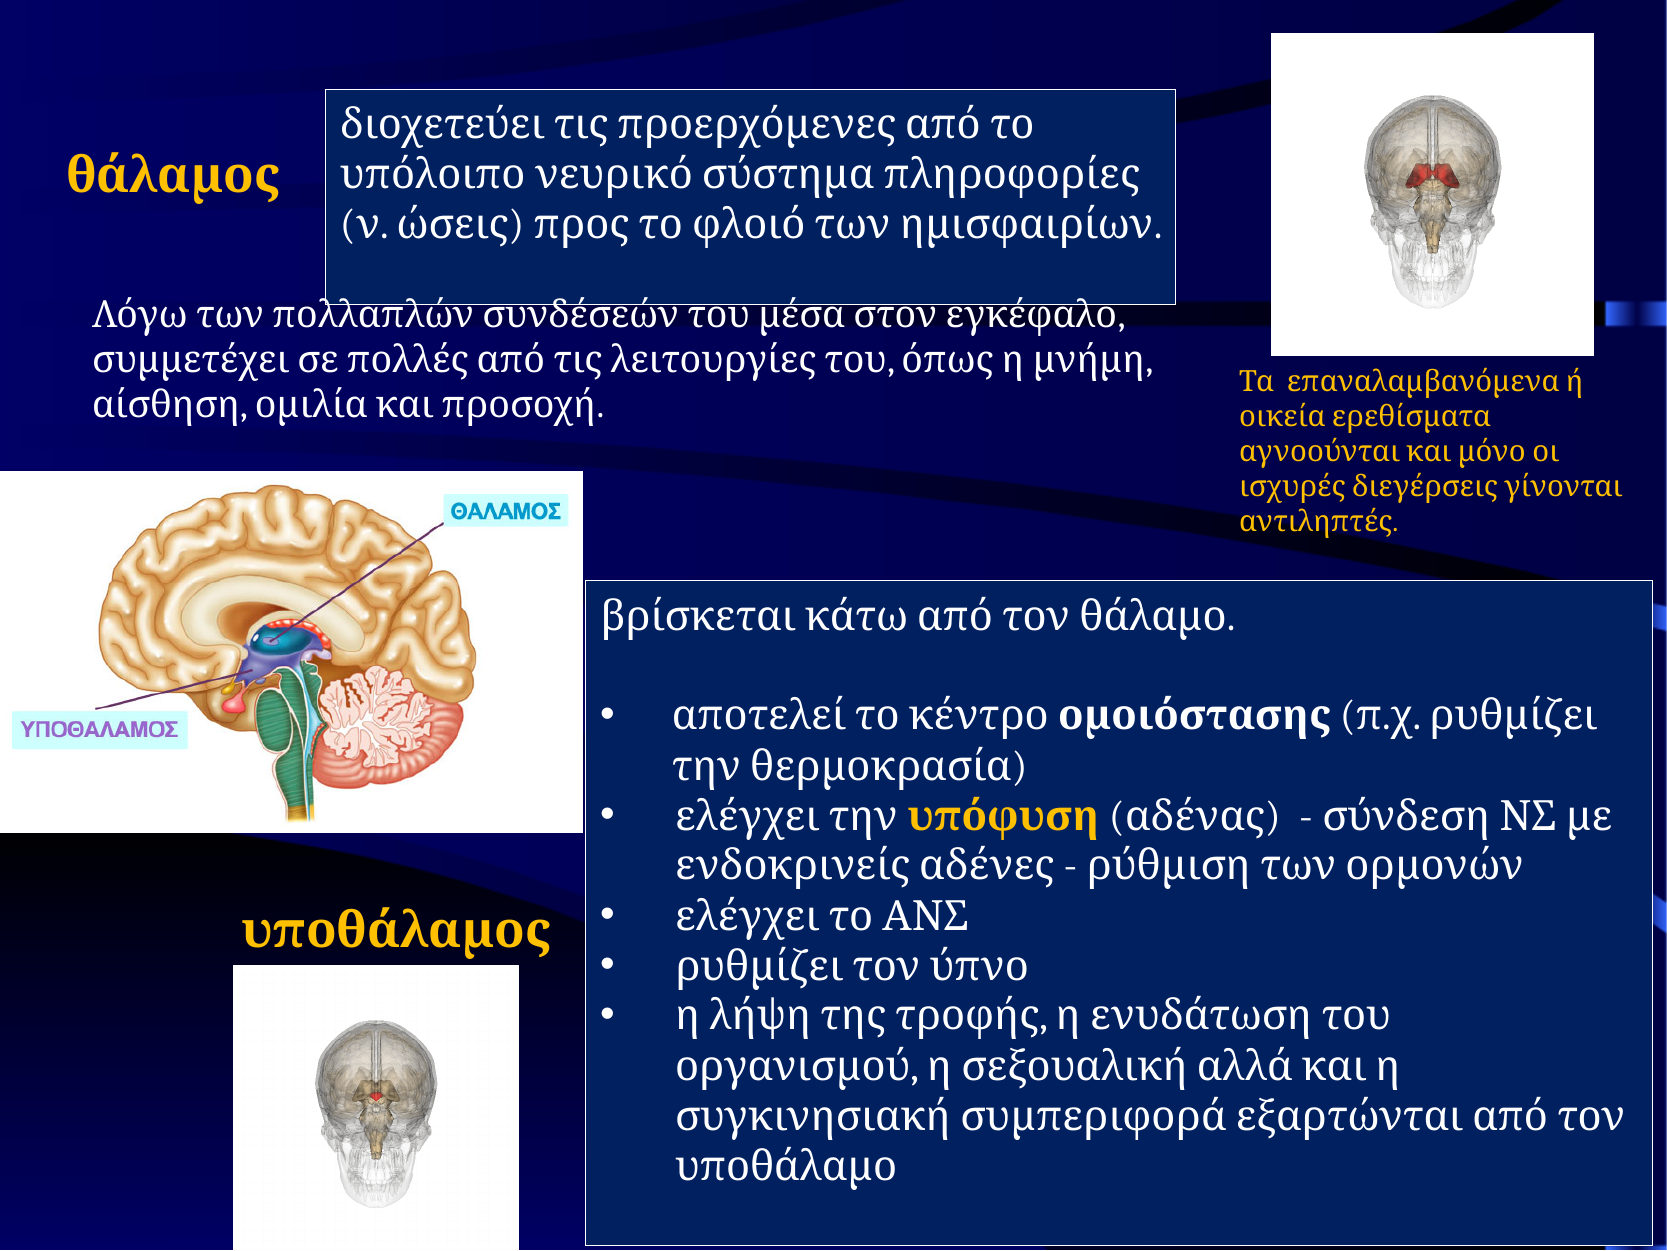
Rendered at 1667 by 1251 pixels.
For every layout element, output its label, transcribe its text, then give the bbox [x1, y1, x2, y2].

text_box υποθάλαμος [226, 889, 566, 965]
text_box βρίσκεται κάτω από τον θάλαμο. αποτελεί το κέντρο ομοιόστασης (π.χ. ρυθμίζει την θερμοκρασία) ελέγχει την υπόφυση (αδένας) - σύνδεση ΝΣ με ενδοκρινείς αδένες - ρύθμιση των ορμονών ελέγχει το ΑΝΣ ρυθμίζει τον ύπνο η λήψη της τροφής, η ενυδάτωση του οργανισμού, η σεξουαλική αλλά και η συγκινησιακή συμπεριφορά εξαρτώνται από τον υποθάλαμο [585, 580, 1653, 1246]
text_box διοχετεύει τις προερχόμενες από το υπόλοιπο νευρικό σύστημα πληροφορίες (ν. ώσεις) προς το φλοιό των ημισφαιρίων. [325, 89, 1176, 282]
picture [0, 0, 1667, 1250]
text_box Λόγω των πολλαπλών συνδέσεών του μέσα στον εγκέφαλο, συμμετέχει σε πολλές από τις λειτουργίες του, όπως η μνήμη, αίσθηση, ομιλία και προσοχή. [77, 282, 1176, 433]
text_box Τα επαναλαμβανόμενα ή οικεία ερεθίσματα αγνοούνται και μόνο οι ισχυρές διεγέρσεις γίνονται αντιληπτές. [1224, 355, 1642, 545]
text_box θάλαμος [51, 135, 295, 210]
